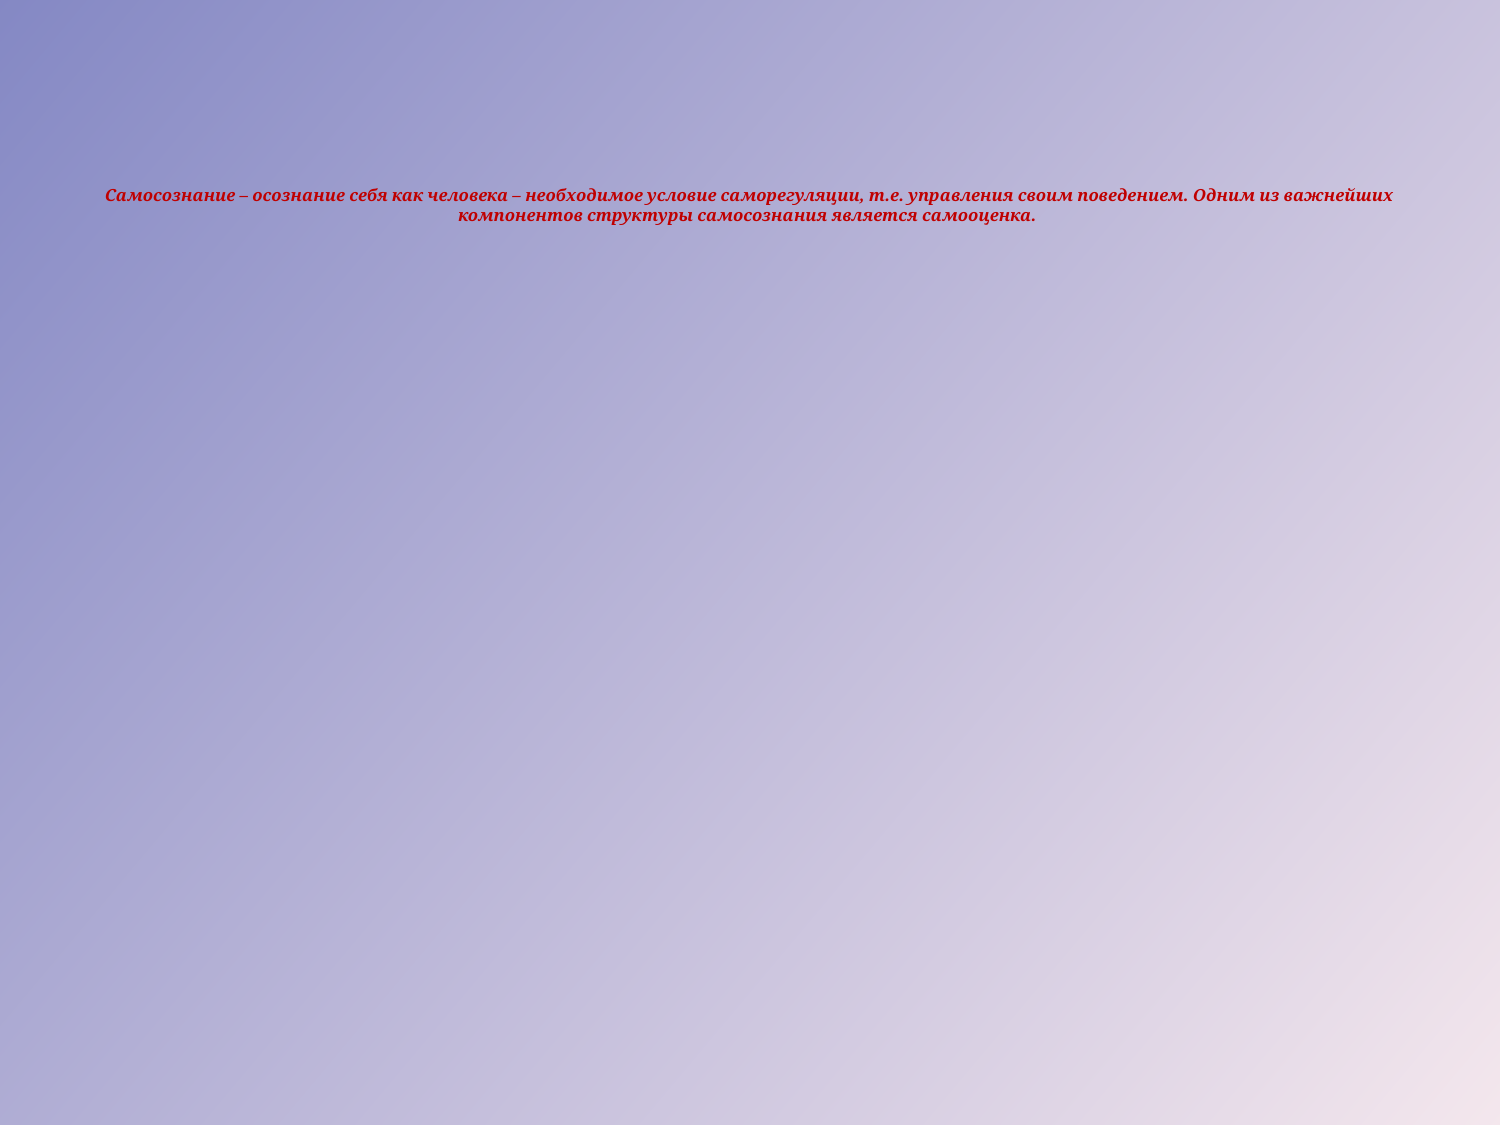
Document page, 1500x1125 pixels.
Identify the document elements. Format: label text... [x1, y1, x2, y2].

title Самосознание – осознание себя как человека – необходимое условие саморегуляции, т.е. управления своим поведением. Одним из важнейших компонентов структуры самосознания является самооценка. [75, 45, 1425, 233]
